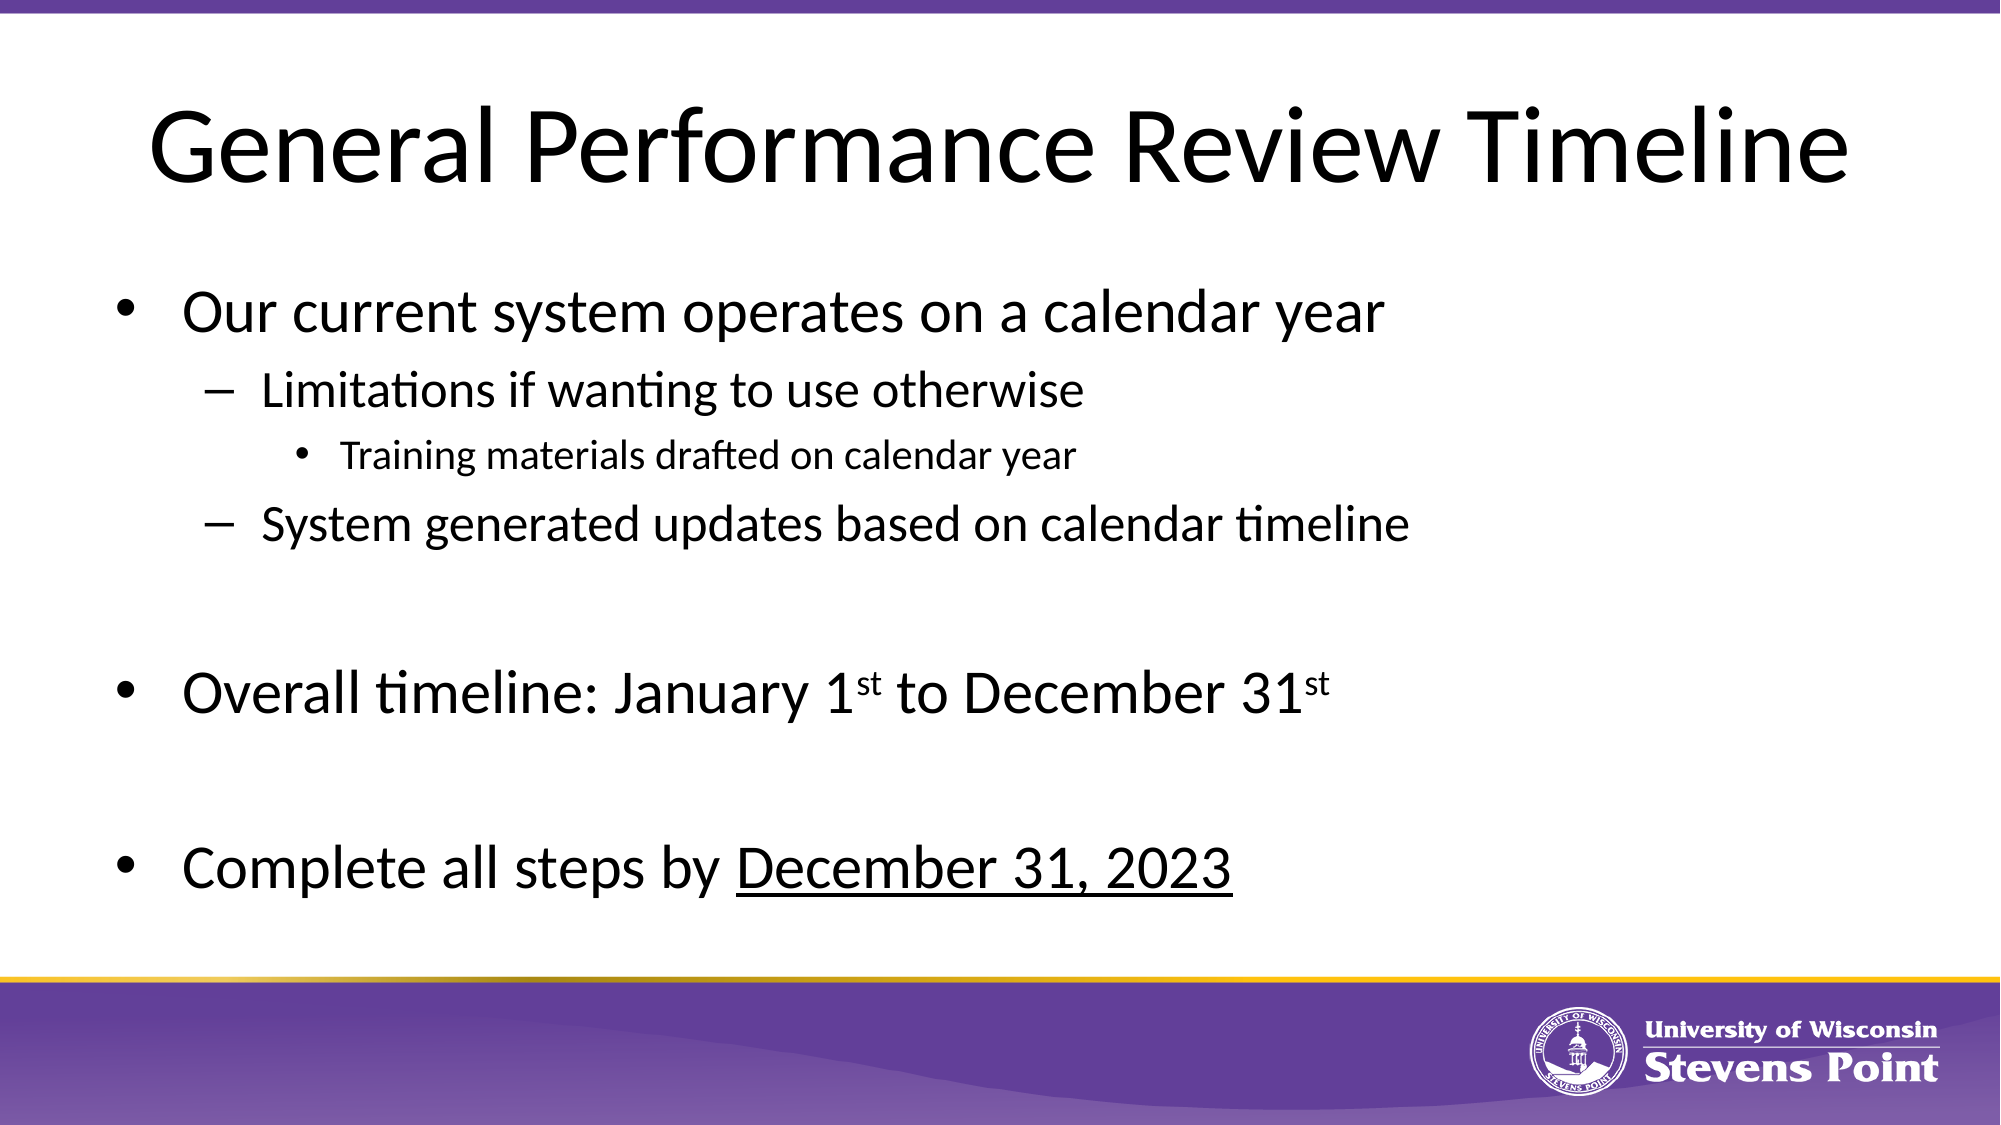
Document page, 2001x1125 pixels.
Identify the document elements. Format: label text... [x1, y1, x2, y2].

title General Performance Review Timeline [99, 45, 1900, 233]
list Our current system operates on a calendar year Limitations if wanting to use otherwise Training materials drafted on calendar year System generated updates based on calendar timeline Overall timeline: January 1st to December 31st Complete all steps by December 31, 2023 [99, 262, 1900, 959]
picture [0, 0, 2000, 1125]
